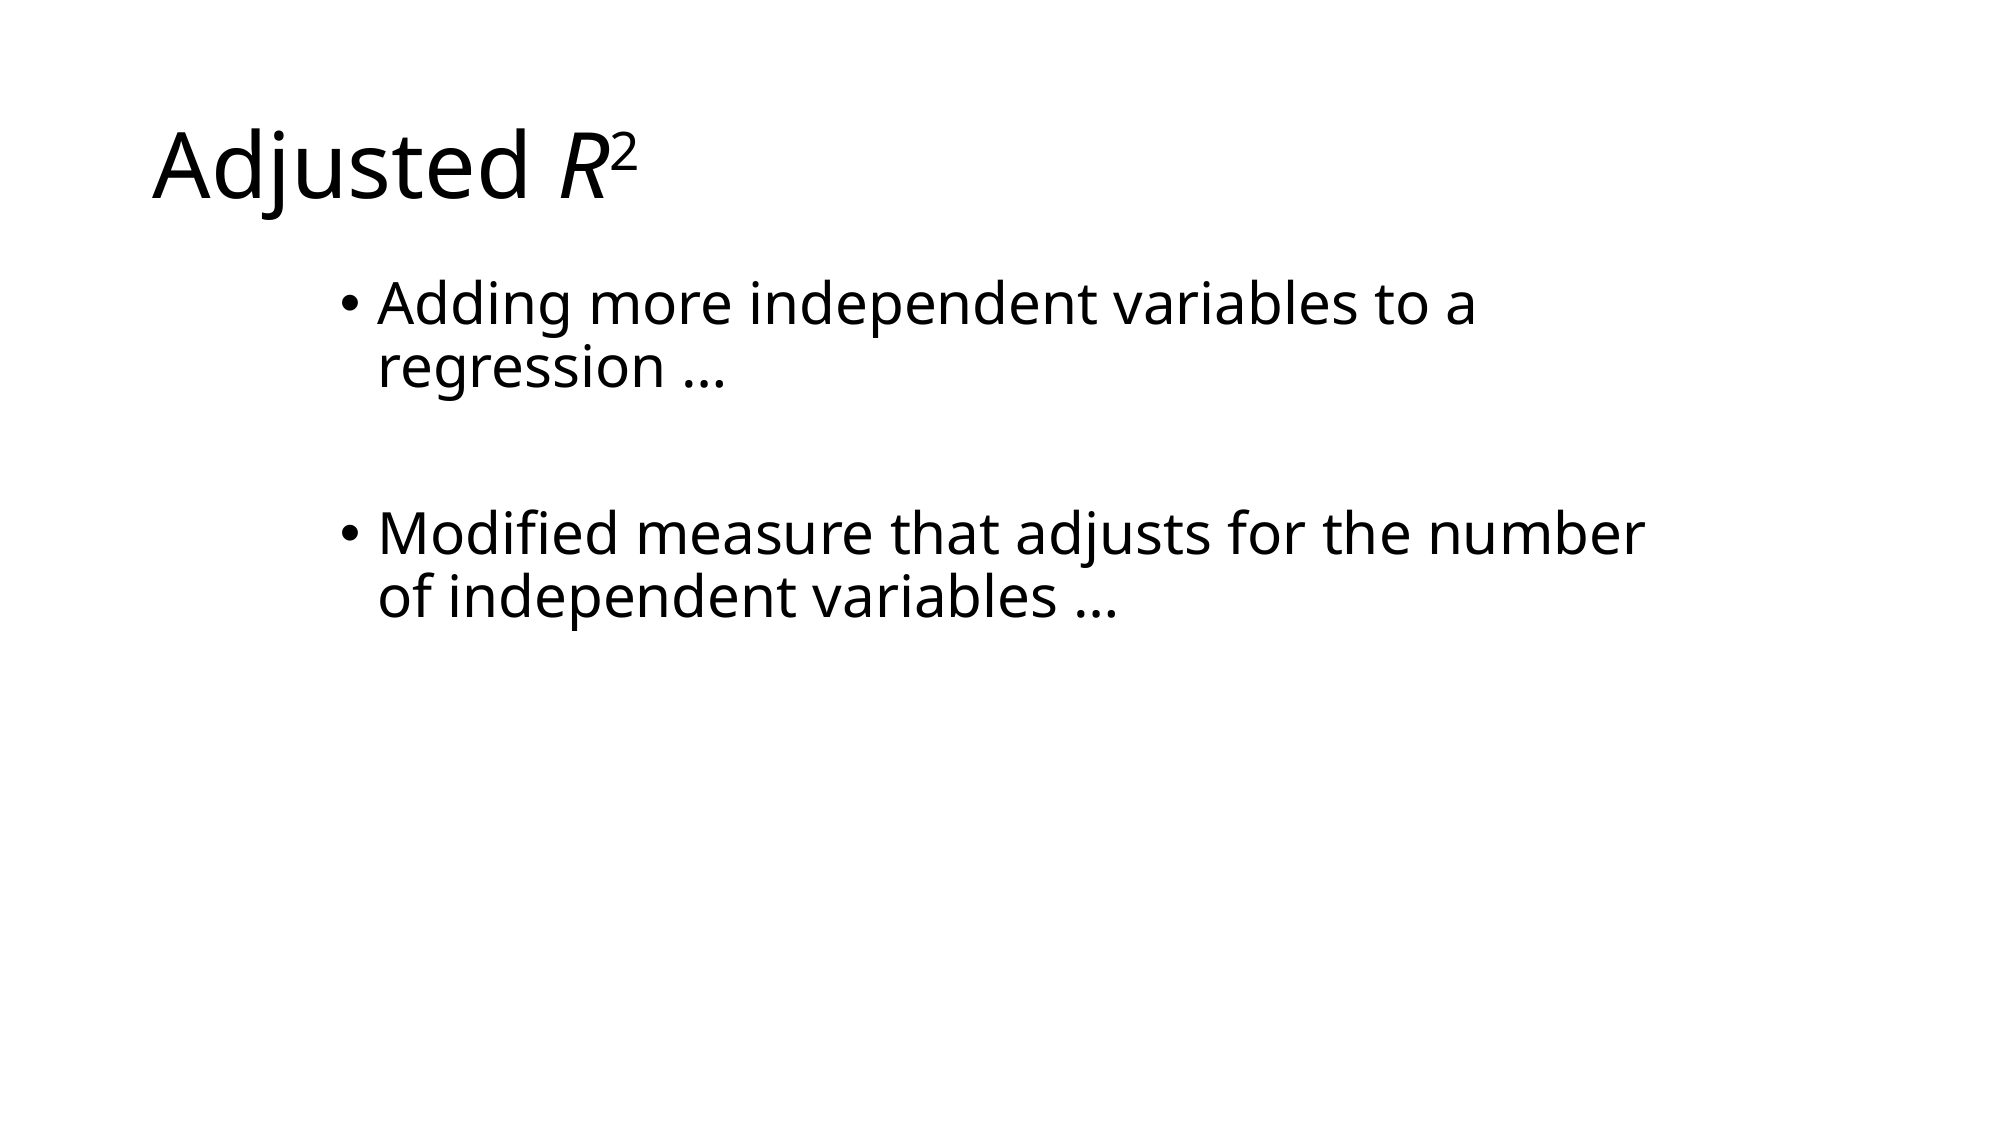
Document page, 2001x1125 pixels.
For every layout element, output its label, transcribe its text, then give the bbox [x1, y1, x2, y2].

list Adding more independent variables to a regression … Modified measure that adjusts for the number of independent variables … [324, 266, 1675, 1062]
title Adjusted R2 [137, 59, 1863, 278]
